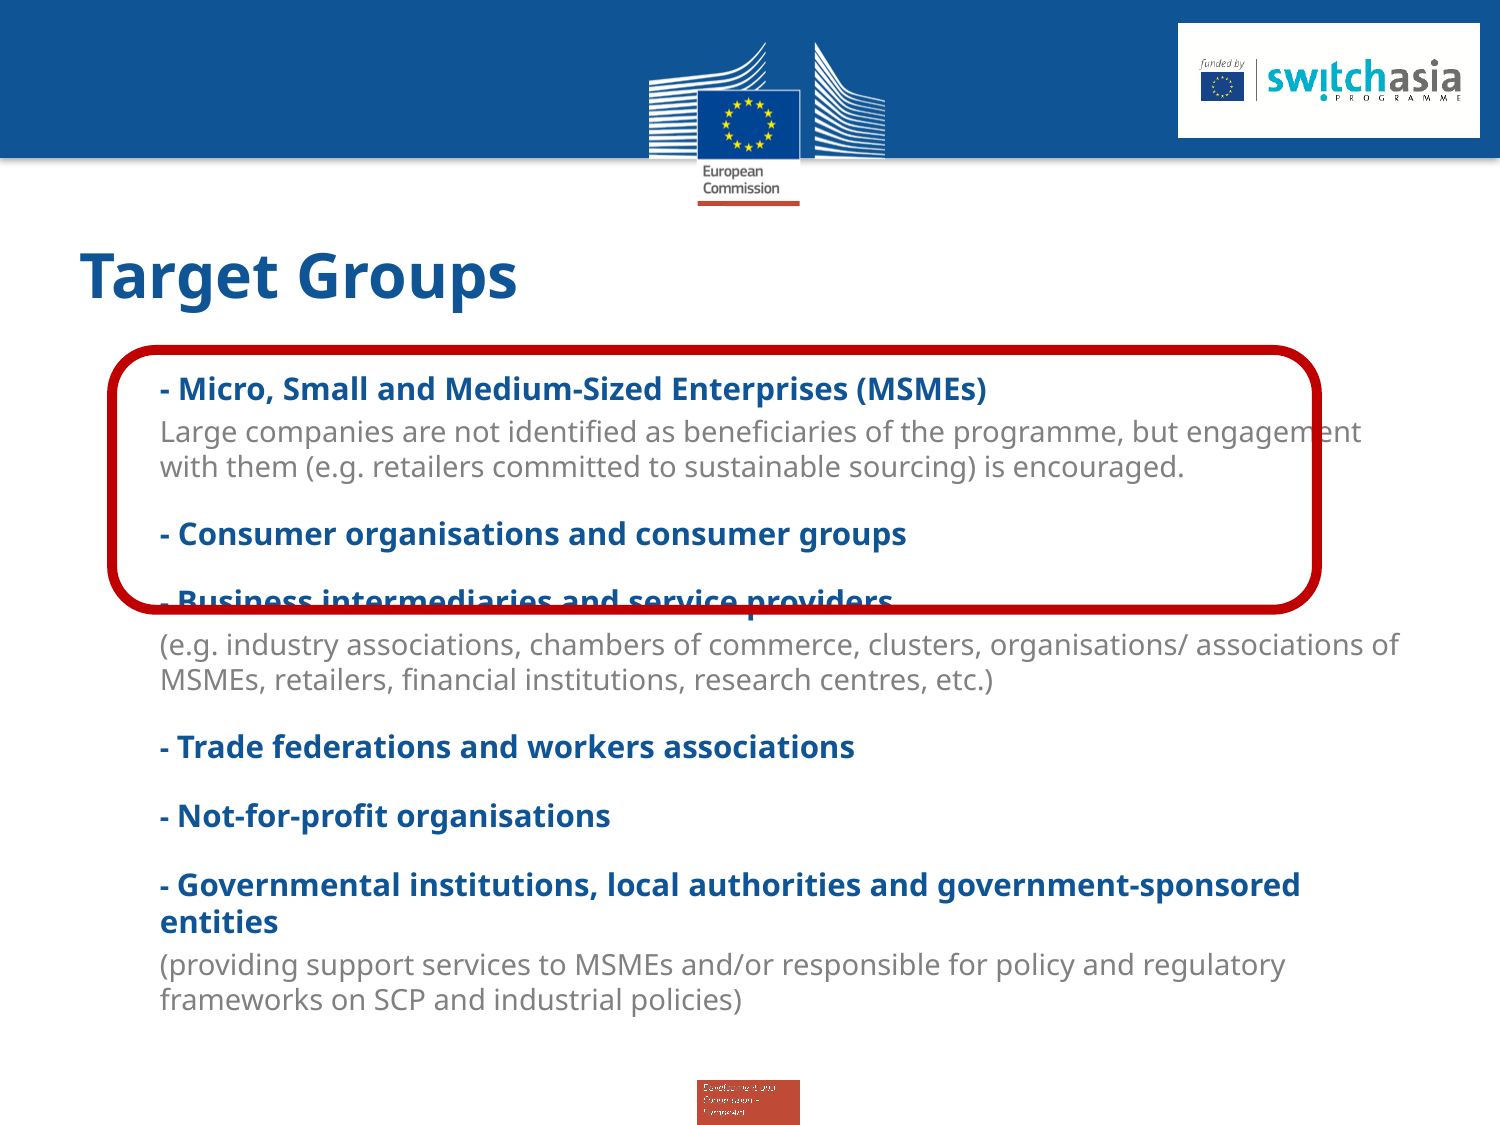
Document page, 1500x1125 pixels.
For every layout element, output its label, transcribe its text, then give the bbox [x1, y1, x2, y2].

text_box [109, 347, 1320, 612]
list - Micro, Small and Medium-Sized Enterprises (MSMEs) Large companies are not identified as beneficiaries of the programme, but engagement with them (e.g. retailers committed to sustainable sourcing) is encouraged. - Consumer organisations and consumer groups - Business intermediaries and service providers (e.g. industry associations, chambers of commerce, clusters, organisations/ associations of MSMEs, retailers, financial institutions, research centres, etc.) - Trade federations and workers associations - Not-for-profit organisations - Governmental institutions, local authorities and government-sponsored entities (providing support services to MSMEs and/or responsible for policy and regulatory frameworks on SCP and industrial policies) [88, 361, 1439, 1048]
picture [649, 42, 885, 196]
picture [1177, 22, 1480, 138]
picture [698, 1082, 798, 1123]
title Target Groups [64, 196, 1416, 351]
